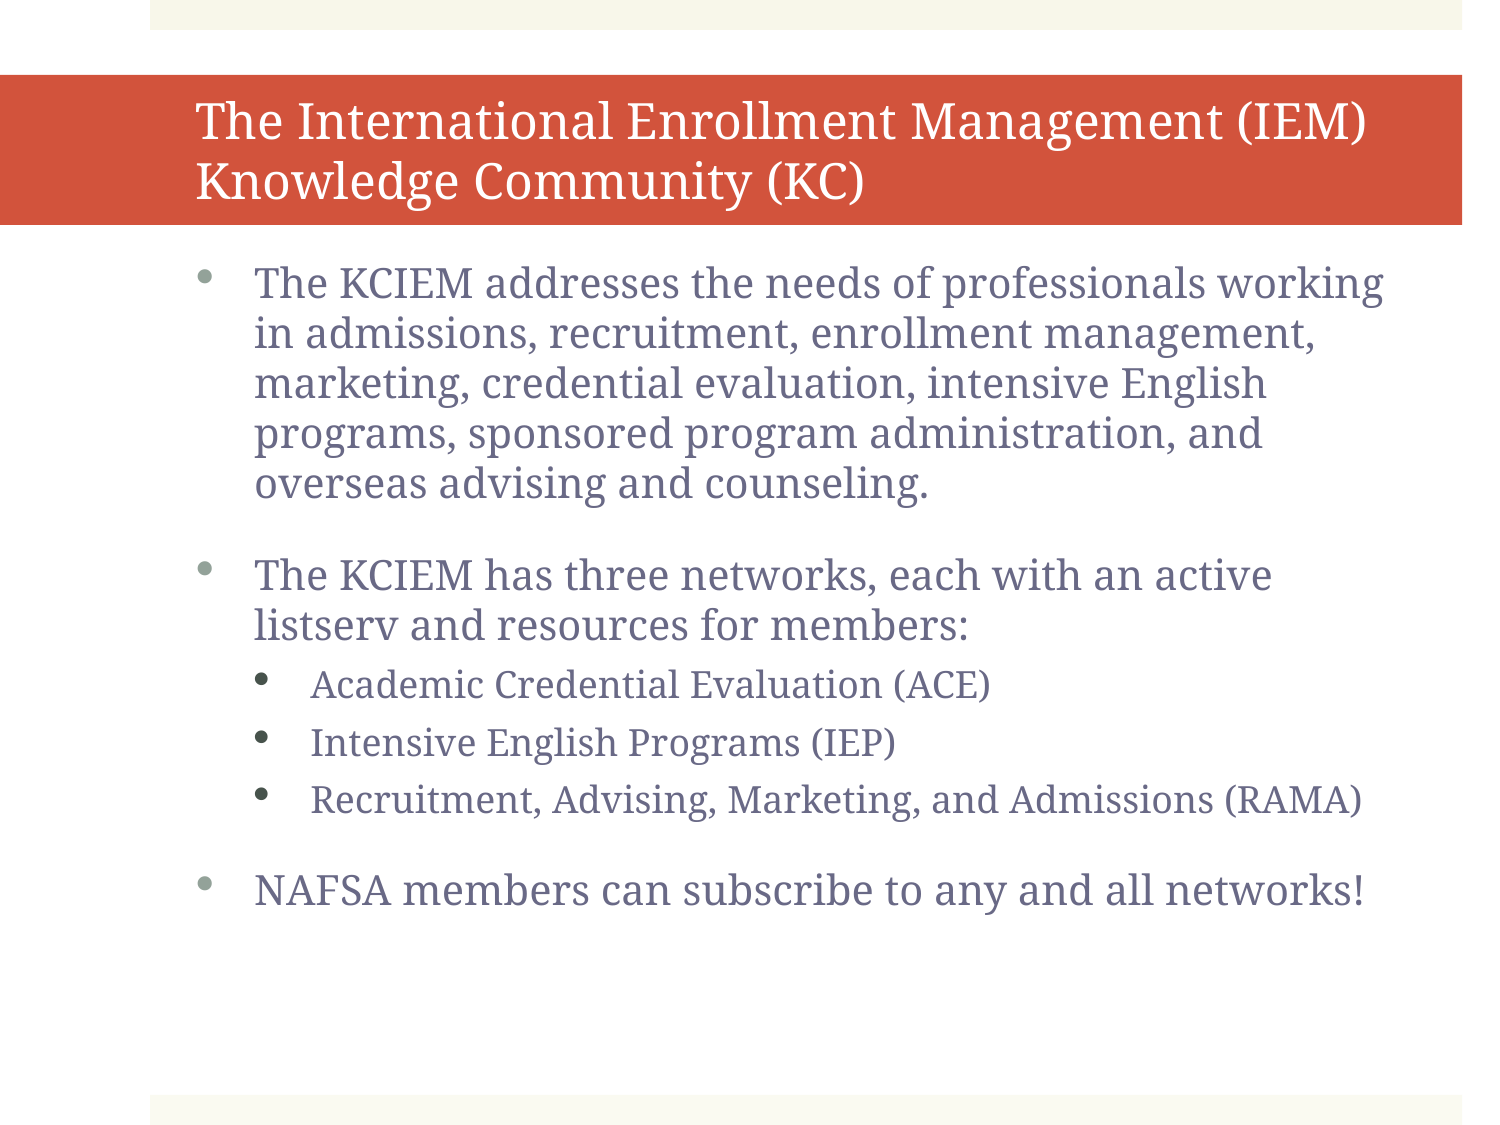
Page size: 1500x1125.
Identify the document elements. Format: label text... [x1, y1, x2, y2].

title The International Enrollment Management (IEM) Knowledge Community (KC) [0, 74, 1463, 225]
list The KCIEM addresses the needs of professionals working in admissions, recruitment, enrollment management, marketing, credential evaluation, intensive English programs, sponsored program administration, and overseas advising and counseling. The KCIEM has three networks, each with an active listserv and resources for members: Academic Credential Evaluation (ACE) Intensive English Programs (IEP) Recruitment, Advising, Marketing, and Admissions (RAMA) NAFSA members can subscribe to any and all networks! [182, 249, 1432, 1028]
